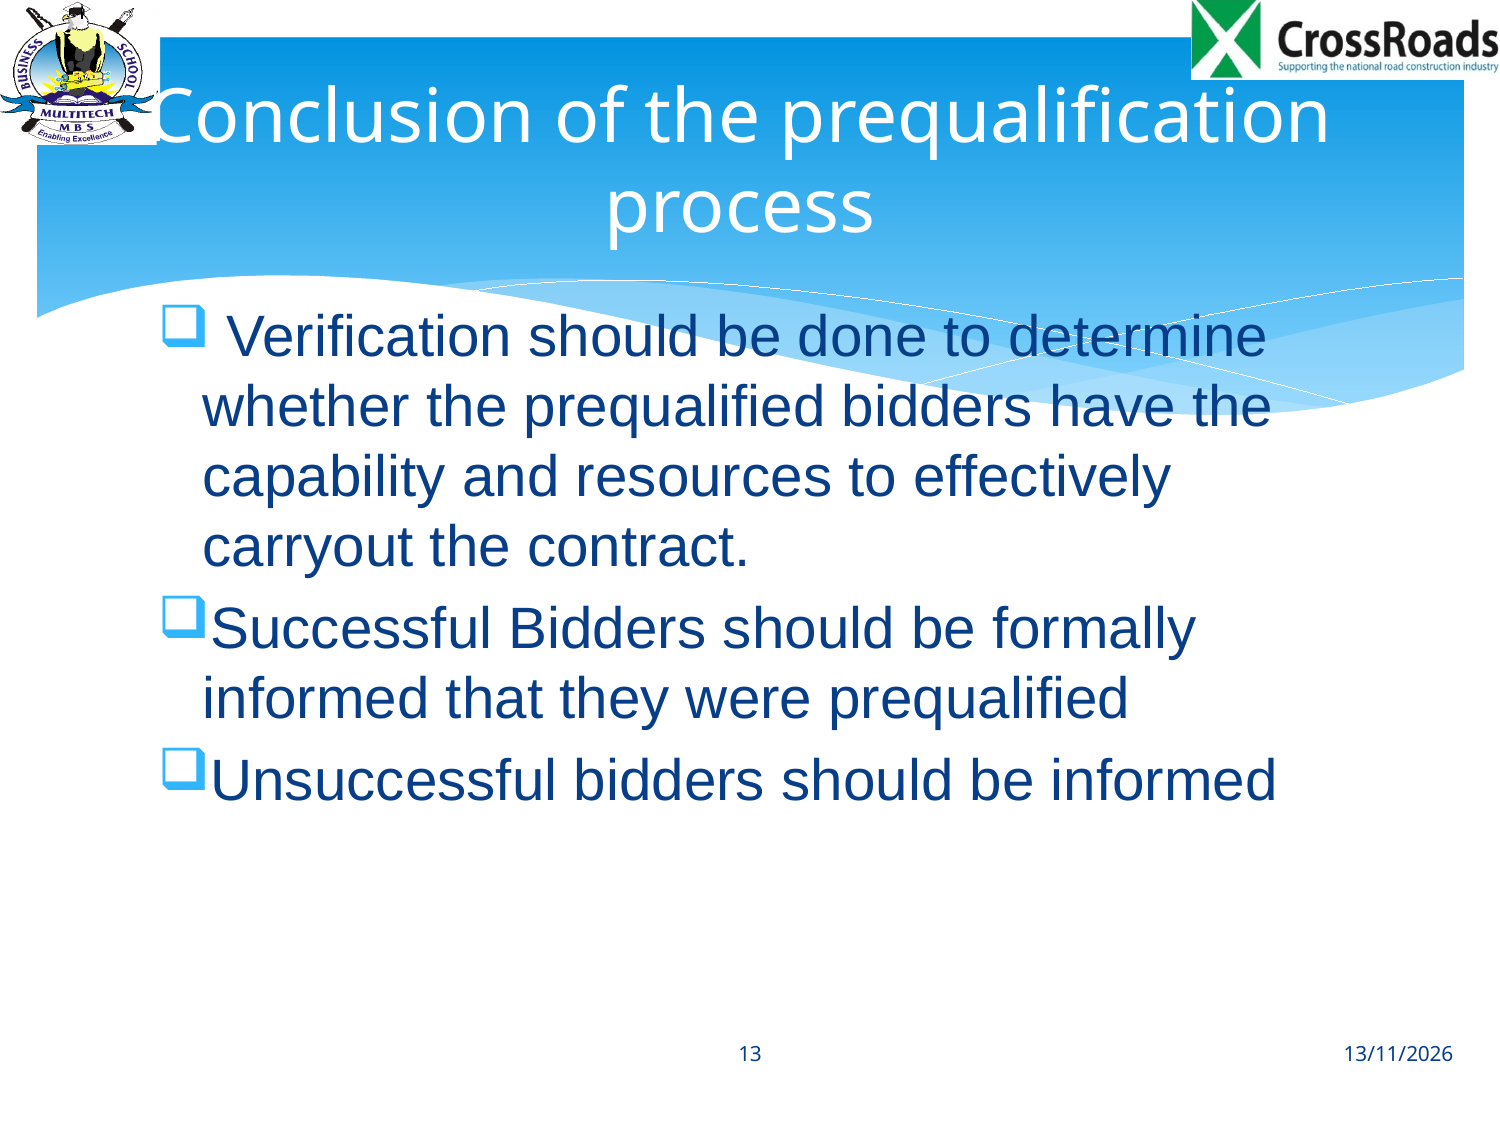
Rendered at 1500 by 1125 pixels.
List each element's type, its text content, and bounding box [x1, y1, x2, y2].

slide_number 13 [654, 1025, 846, 1086]
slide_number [847, 1025, 1469, 1086]
title Conclusion of the prequalification process [64, 54, 1415, 261]
picture [1191, 0, 1500, 80]
list Verification should be done to determine whether the prequalified bidders have the capability and resources to effectively carryout the contract. Successful Bidders should be formally informed that they were prequalified Unsuccessful bidders should be informed [142, 290, 1359, 1005]
